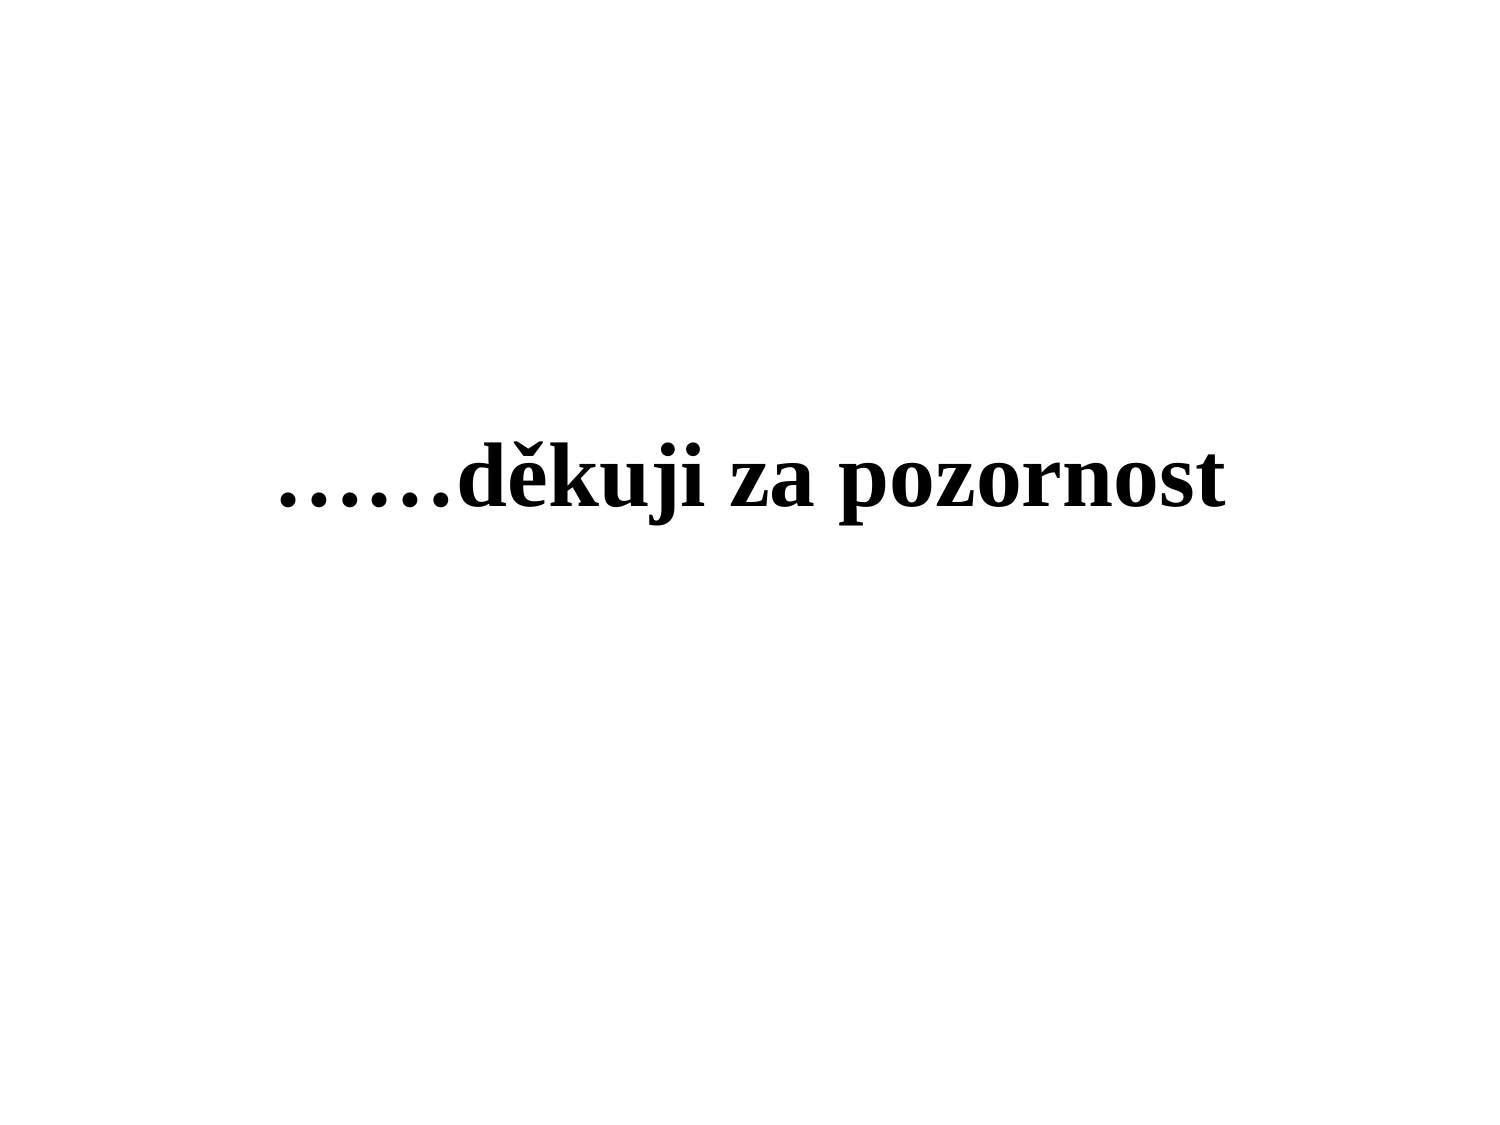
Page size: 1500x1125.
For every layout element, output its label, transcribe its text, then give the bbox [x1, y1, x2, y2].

title ……děkuji za pozornost [112, 349, 1388, 591]
